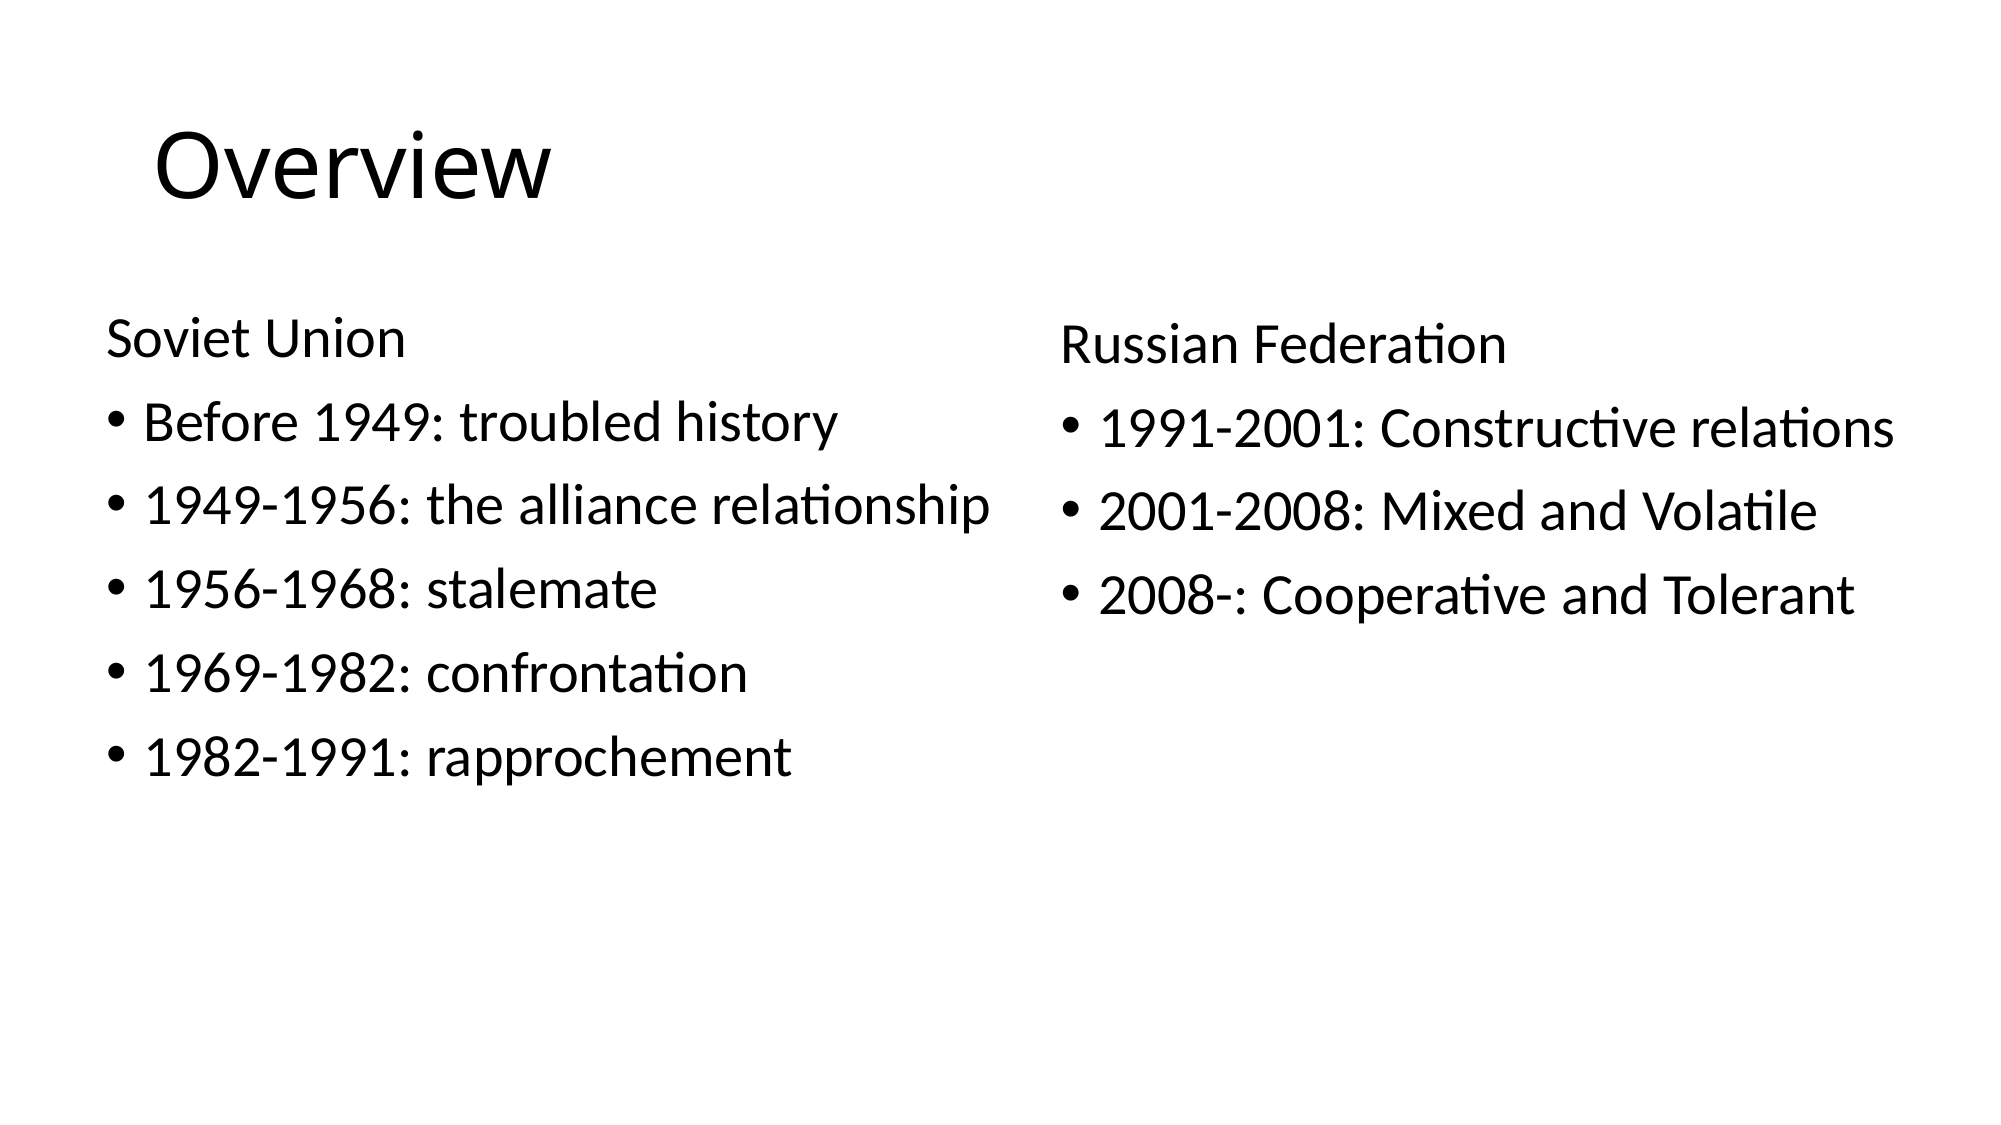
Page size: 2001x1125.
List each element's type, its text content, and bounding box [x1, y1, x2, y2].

text_box Russian Federation 1991-2001: Constructive relations 2001-2008: Mixed and Volatile 2008-: Cooperative and Tolerant [1045, 305, 2000, 1020]
title Overview [137, 59, 1863, 278]
list Soviet Union Before 1949: troubled history 1949-1956: the alliance relationship 1956-1968: stalemate 1969-1982: confrontation 1982-1991: rapprochement [91, 299, 1046, 1014]
